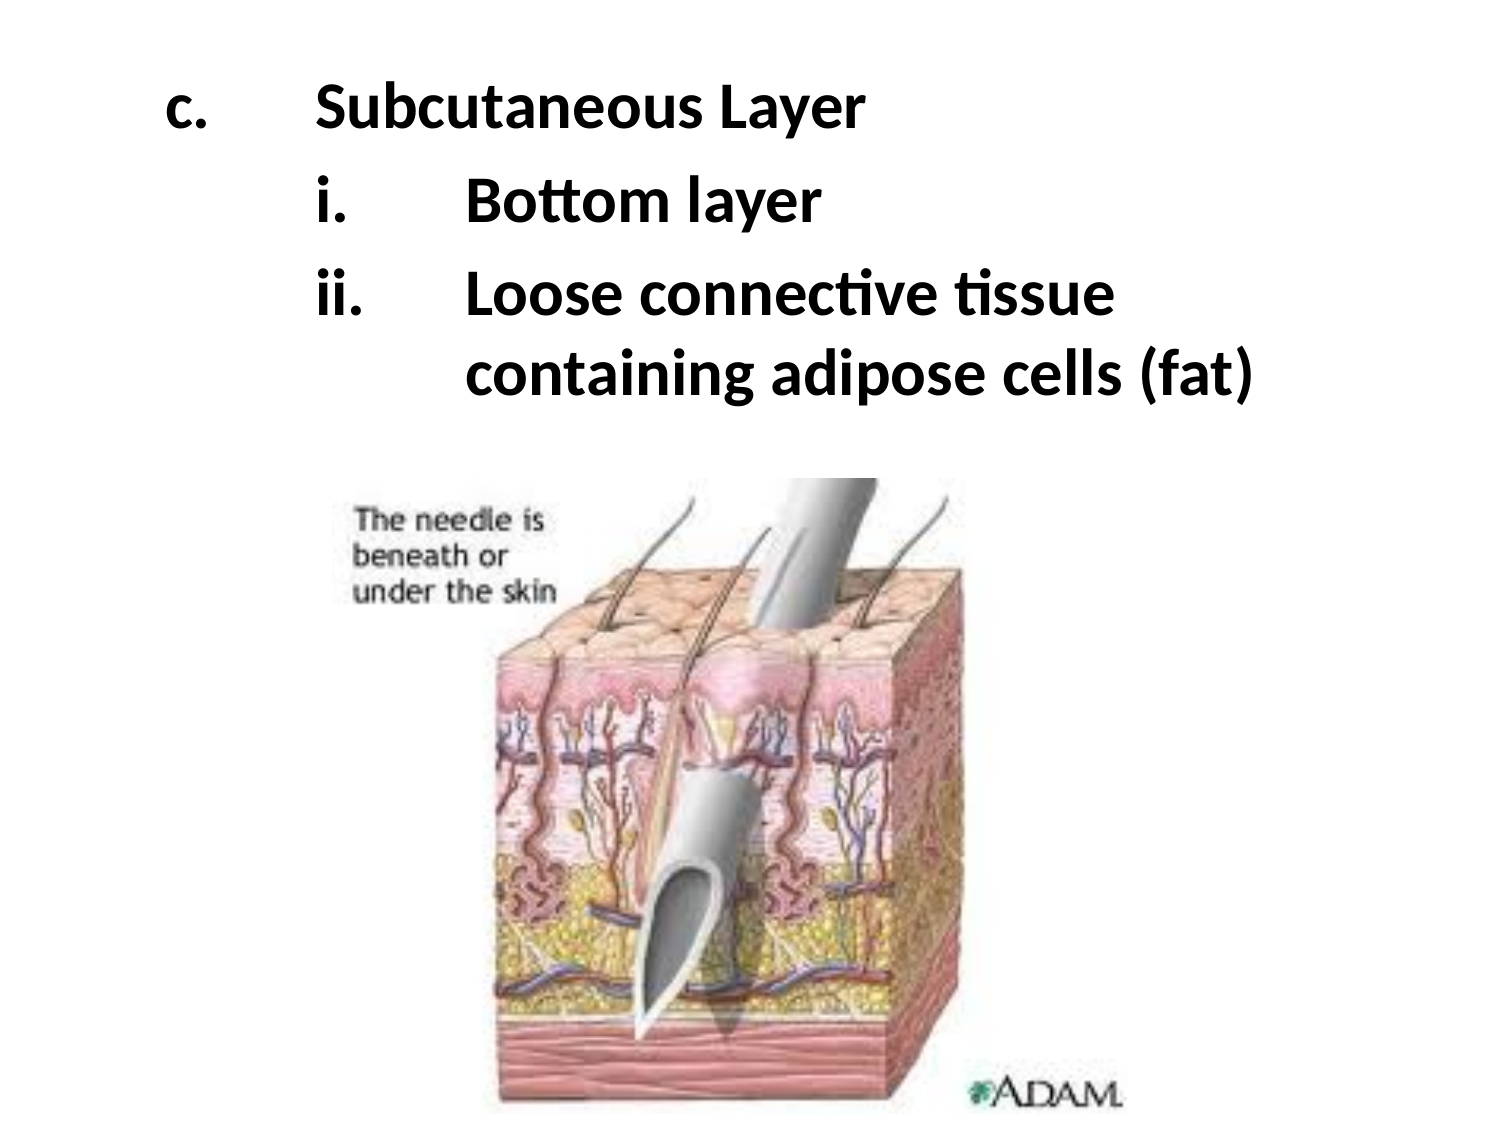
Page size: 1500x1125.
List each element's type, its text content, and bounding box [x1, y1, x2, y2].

list c. Subcutaneous Layer i. Bottom layer ii. Loose connective tissue containing adipose cells (fat) [150, 54, 1350, 1089]
picture [332, 477, 1127, 1114]
